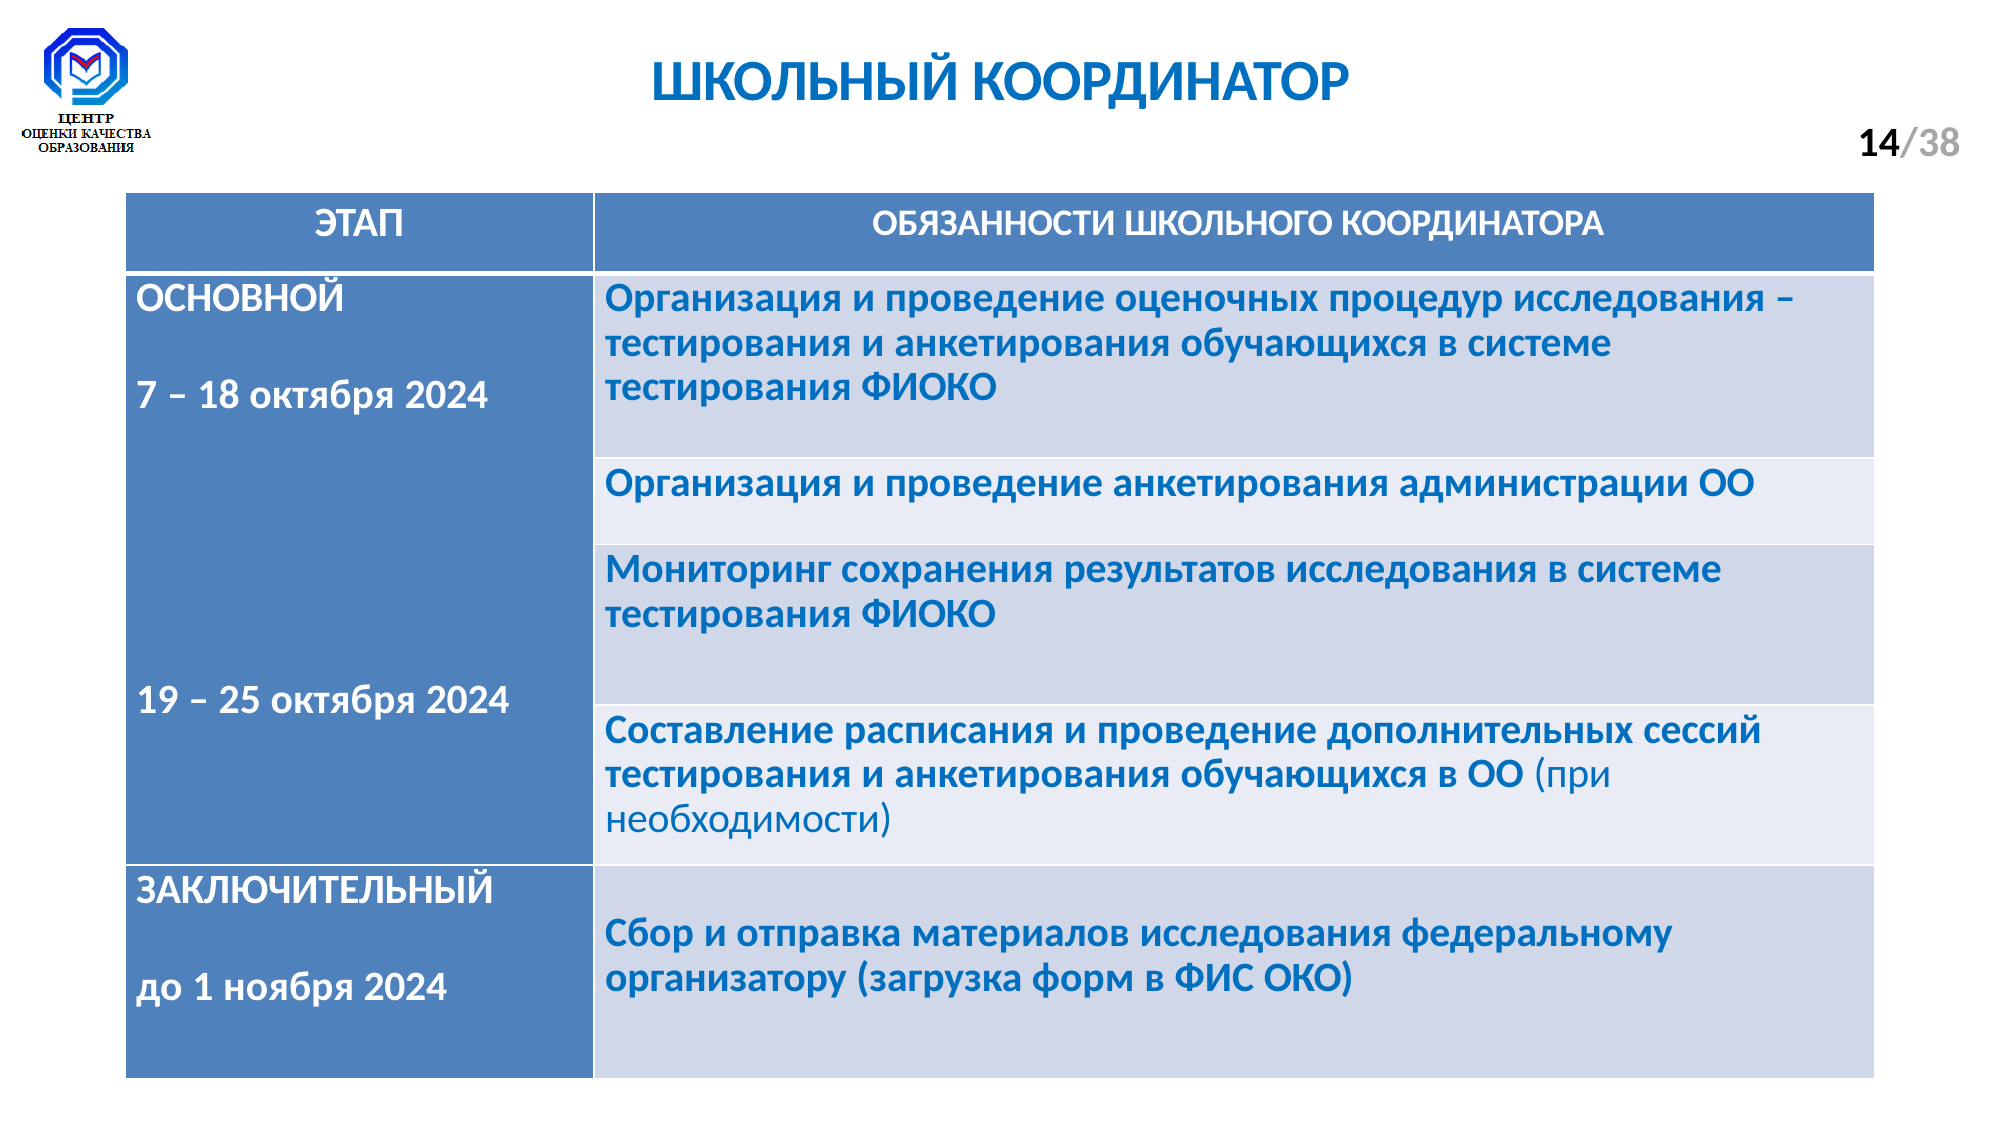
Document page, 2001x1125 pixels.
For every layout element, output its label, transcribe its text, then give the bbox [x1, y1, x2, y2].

table_cell ЗАКЛЮЧИТЕЛЬНЫЙ до 1 ноября 2024 [126, 866, 593, 1078]
picture [4, 0, 163, 163]
table_header ОБЯЗАННОСТИ ШКОЛЬНОГО КООРДИНАТОРА [595, 193, 1874, 271]
table_header ЭТАП [126, 193, 593, 271]
table_cell Составление расписания и проведение дополнительных сессий тестирования и анкетирования обучающихся в ОО (при необходимости) [595, 706, 1874, 864]
table_cell Мониторинг сохранения результатов исследования в системе тестирования ФИОКО [595, 545, 1874, 704]
table_cell Организация и проведение оценочных процедур исследования – тестирования и анкетирования обучающихся в системе тестирования ФИОКО [595, 276, 1874, 457]
table_cell Организация и проведение анкетирования администрации ОО [595, 459, 1874, 544]
table_cell ОСНОВНОЙ 7 – 18 октября 2024 19 – 25 октября 2024 [126, 276, 593, 864]
title ШКОЛЬНЫЙ КООРДИНАТОР 14/38 [165, 39, 1962, 230]
table_cell Сбор и отправка материалов исследования федеральному организатору (загрузка форм в ФИС ОКО) [595, 866, 1874, 1078]
